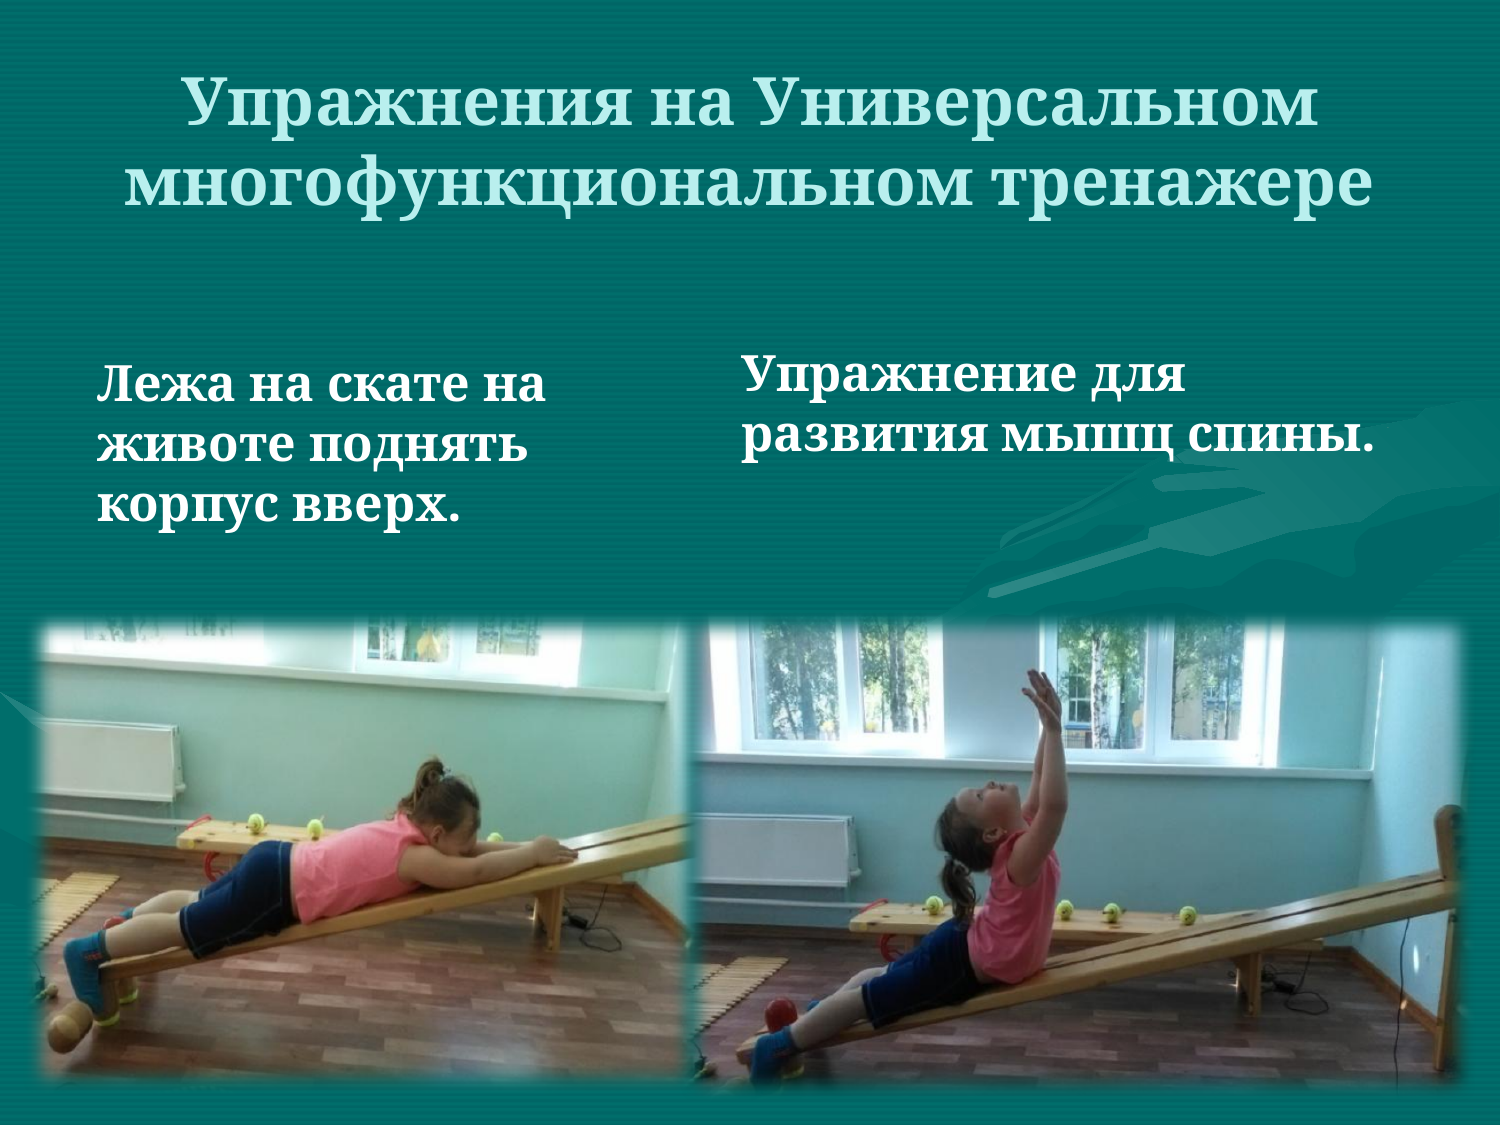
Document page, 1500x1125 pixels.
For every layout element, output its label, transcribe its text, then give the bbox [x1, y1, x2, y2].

title Упражнения на Универсальном многофункциональном тренажере [75, 45, 1425, 233]
list Лежа на скате на животе поднять корпус вверх. [82, 251, 726, 539]
picture [0, 0, 1500, 1125]
list Упражнение для развития мышц спины. [726, 251, 1425, 539]
